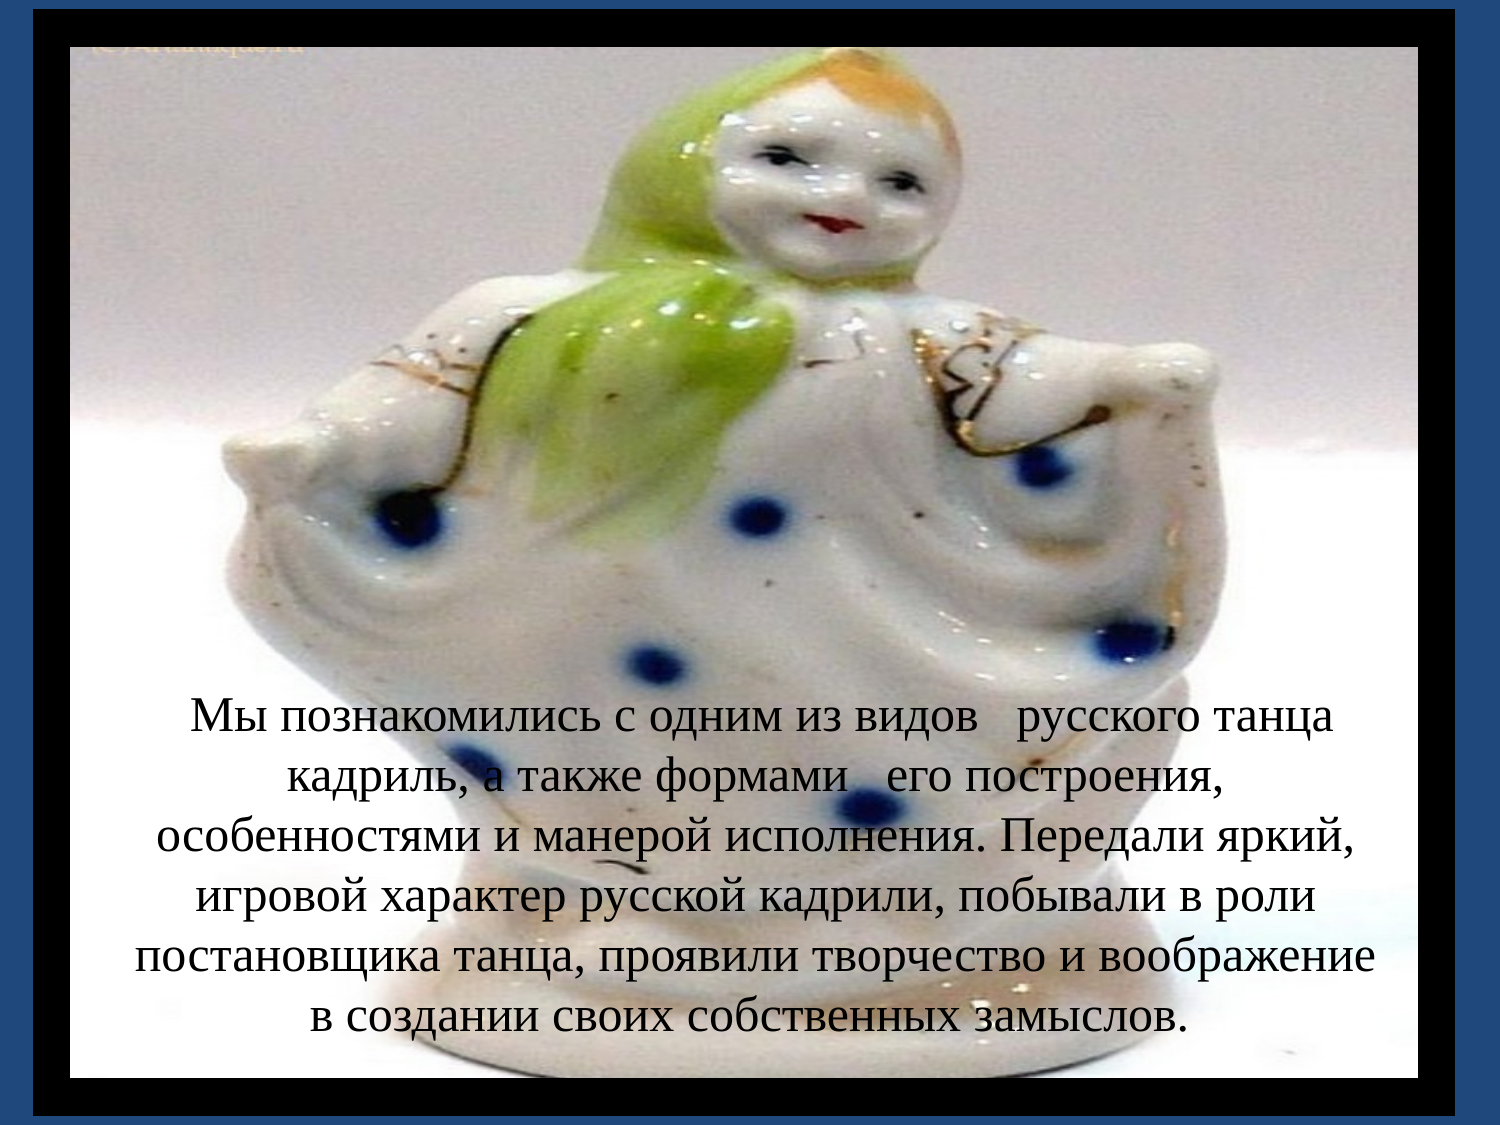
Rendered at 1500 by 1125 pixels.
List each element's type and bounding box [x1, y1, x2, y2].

list [70, 46, 1419, 1079]
